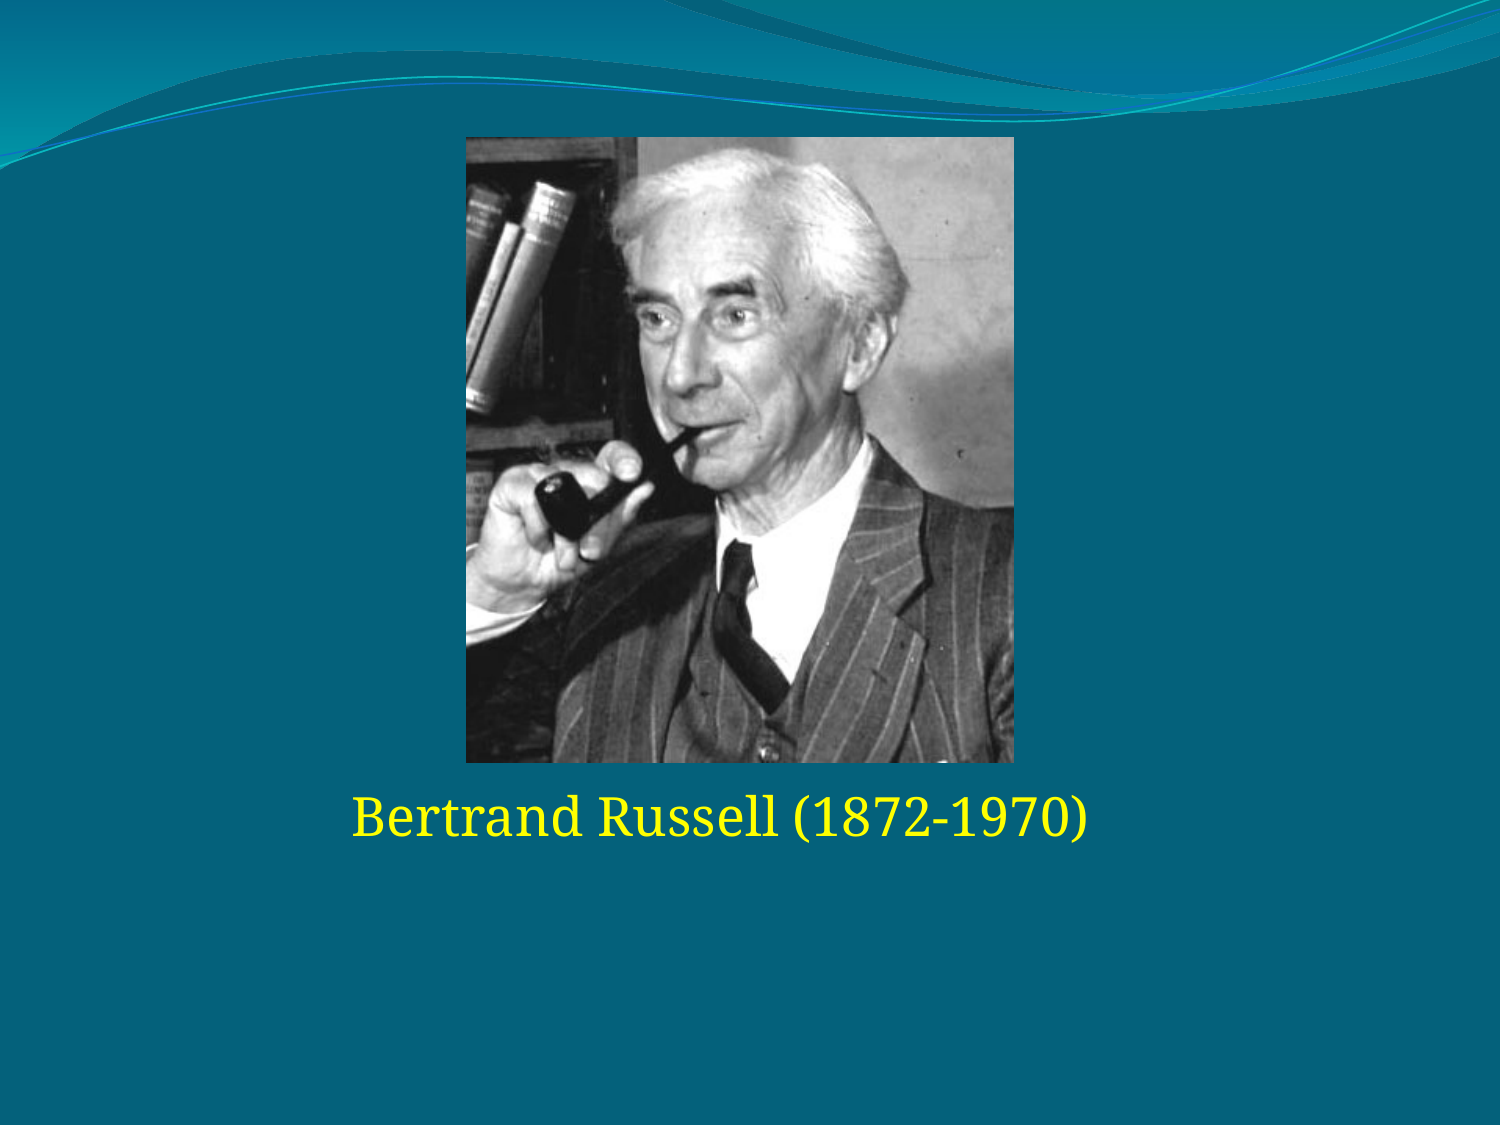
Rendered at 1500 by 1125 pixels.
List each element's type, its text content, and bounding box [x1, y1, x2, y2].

picture [467, 138, 1013, 762]
subtitle Bertrand Russell (1872-1970) [88, 775, 1377, 1063]
